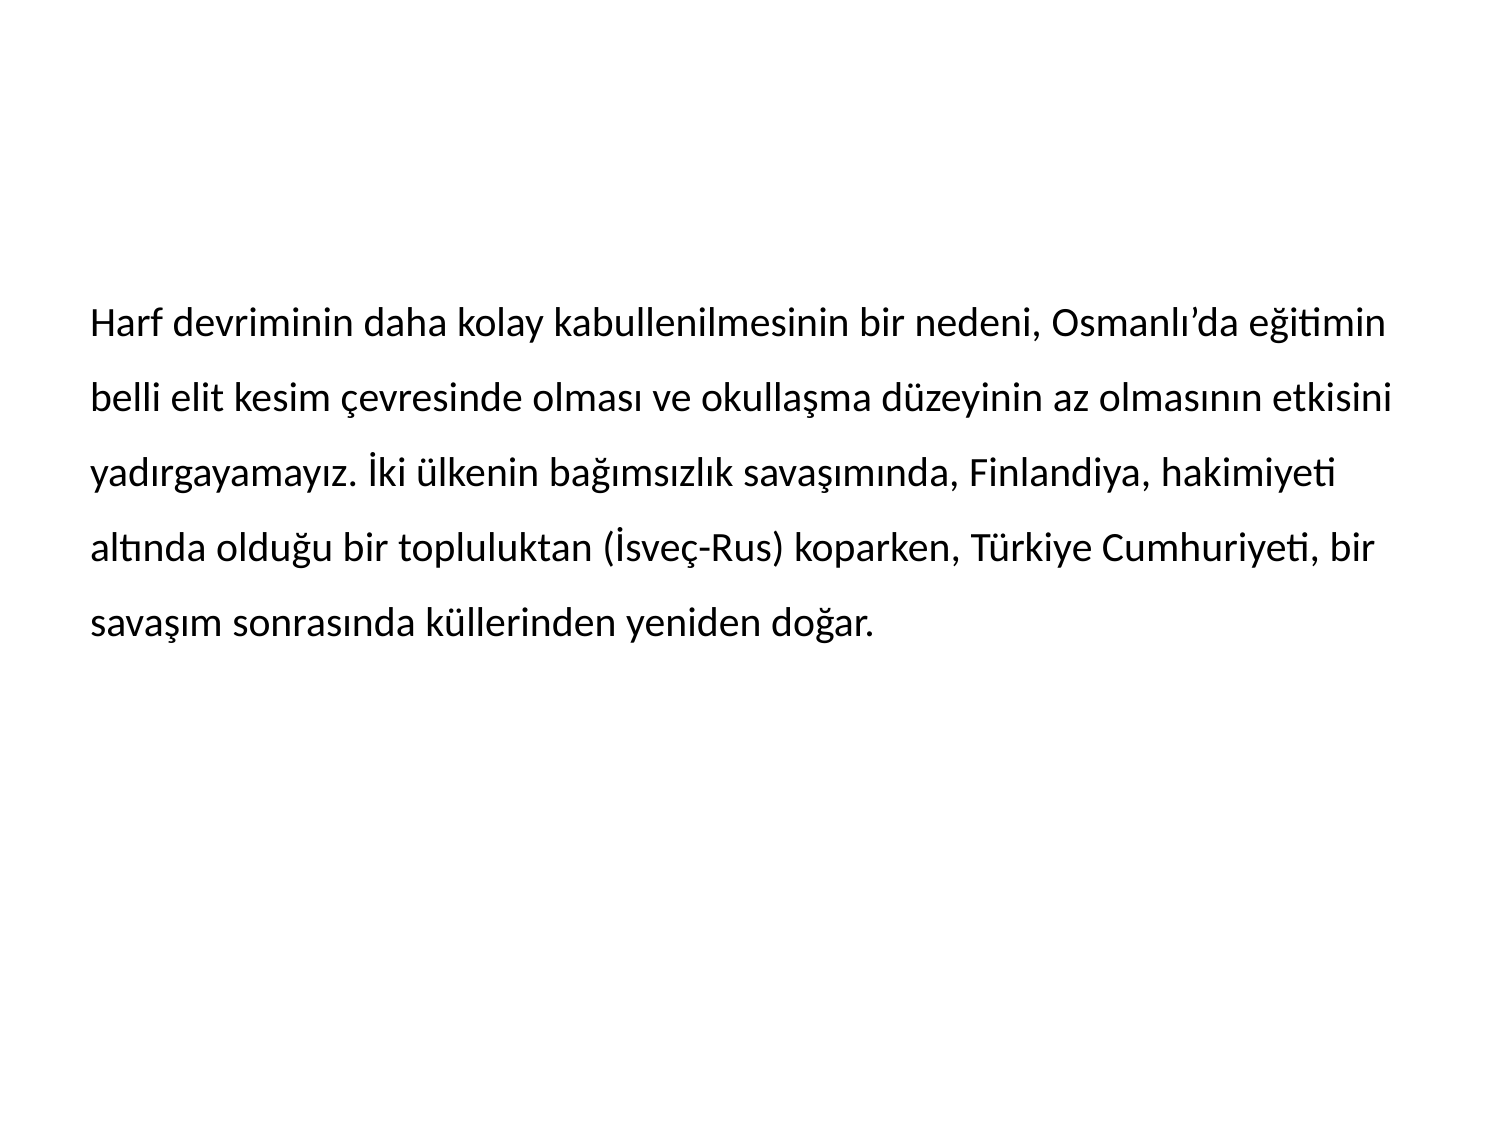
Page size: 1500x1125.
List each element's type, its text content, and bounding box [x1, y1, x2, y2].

list Harf devriminin daha kolay kabullenilmesinin bir nedeni, Osmanlı’da eğitimin belli elit kesim çevresinde olması ve okullaşma düzeyinin az olmasının etkisini yadırgayamayız. İki ülkenin bağımsızlık savaşımında, Finlandiya, hakimiyeti altında olduğu bir topluluktan (İsveç-Rus) koparken, Türkiye Cumhuriyeti, bir savaşım sonrasında küllerinden yeniden doğar. [75, 262, 1425, 1005]
